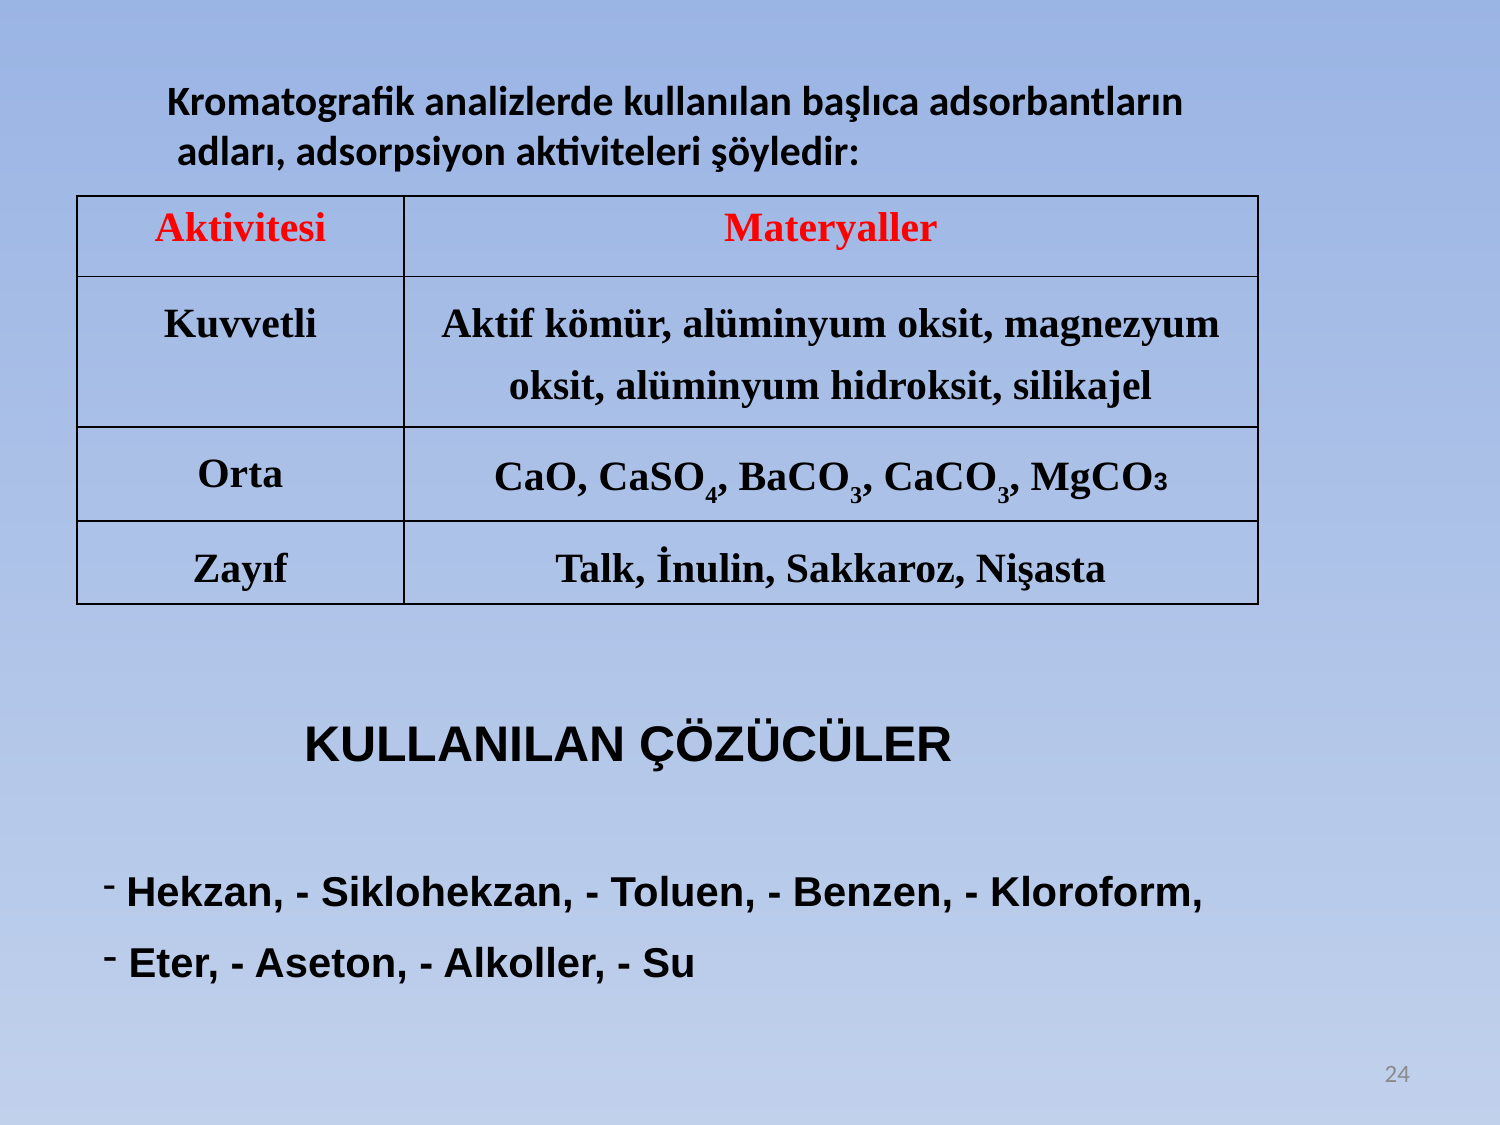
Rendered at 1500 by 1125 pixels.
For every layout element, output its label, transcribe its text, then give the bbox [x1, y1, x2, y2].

table_header Aktivitesi [78, 197, 403, 276]
text_box Kromatografik analizlerde kullanılan başlıca adsorbantların adları, adsorpsiyon aktiviteleri şöyledir: [152, 66, 1200, 182]
text_box Hekzan, - Siklohekzan, - Toluen, - Benzen, - Kloroform, Eter, - Aseton, - Alkoller, - Su [88, 857, 1258, 994]
table_cell CaO, CaSO4, BaCO3, CaCO3, MgCO3 [405, 428, 1257, 520]
table_cell Zayıf [78, 522, 403, 603]
table_cell Aktif kömür, alüminyum oksit, magnezyum oksit, alüminyum hidroksit, silikajel [405, 277, 1257, 426]
text_box KULLANILAN ÇÖZÜCÜLER [289, 704, 1270, 779]
table_cell Kuvvetli [78, 277, 403, 426]
table_cell Orta [78, 428, 403, 520]
table_header Materyaller [405, 197, 1257, 276]
table_cell Talk, İnulin, Sakkaroz, Nişasta [405, 522, 1257, 603]
slide_number 24 [1074, 1042, 1425, 1103]
